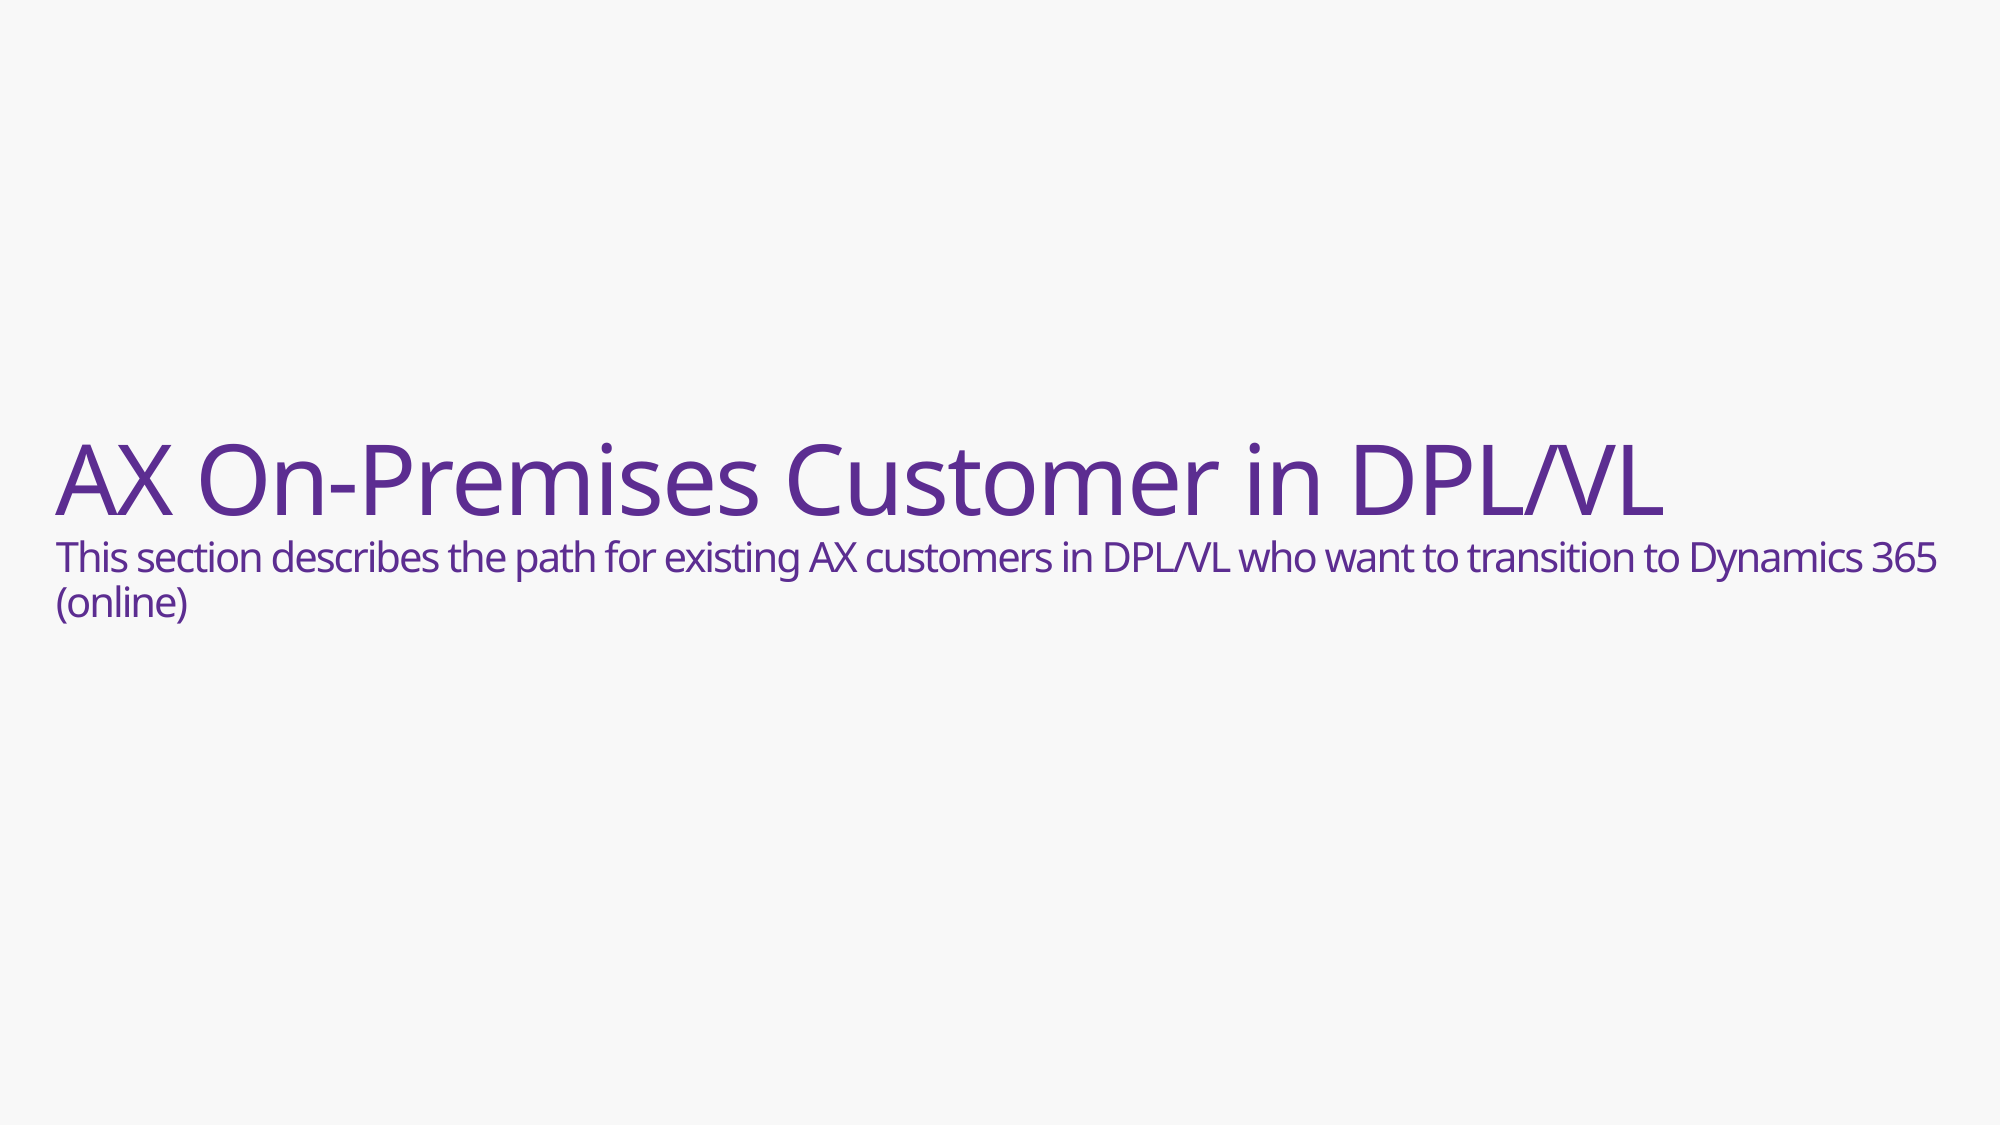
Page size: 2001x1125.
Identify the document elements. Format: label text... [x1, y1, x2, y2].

title AX On-Premises Customer in DPL/VL This section describes the path for existing AX customers in DPL/VL who want to transition to Dynamics 365 (online) [31, 415, 1964, 563]
